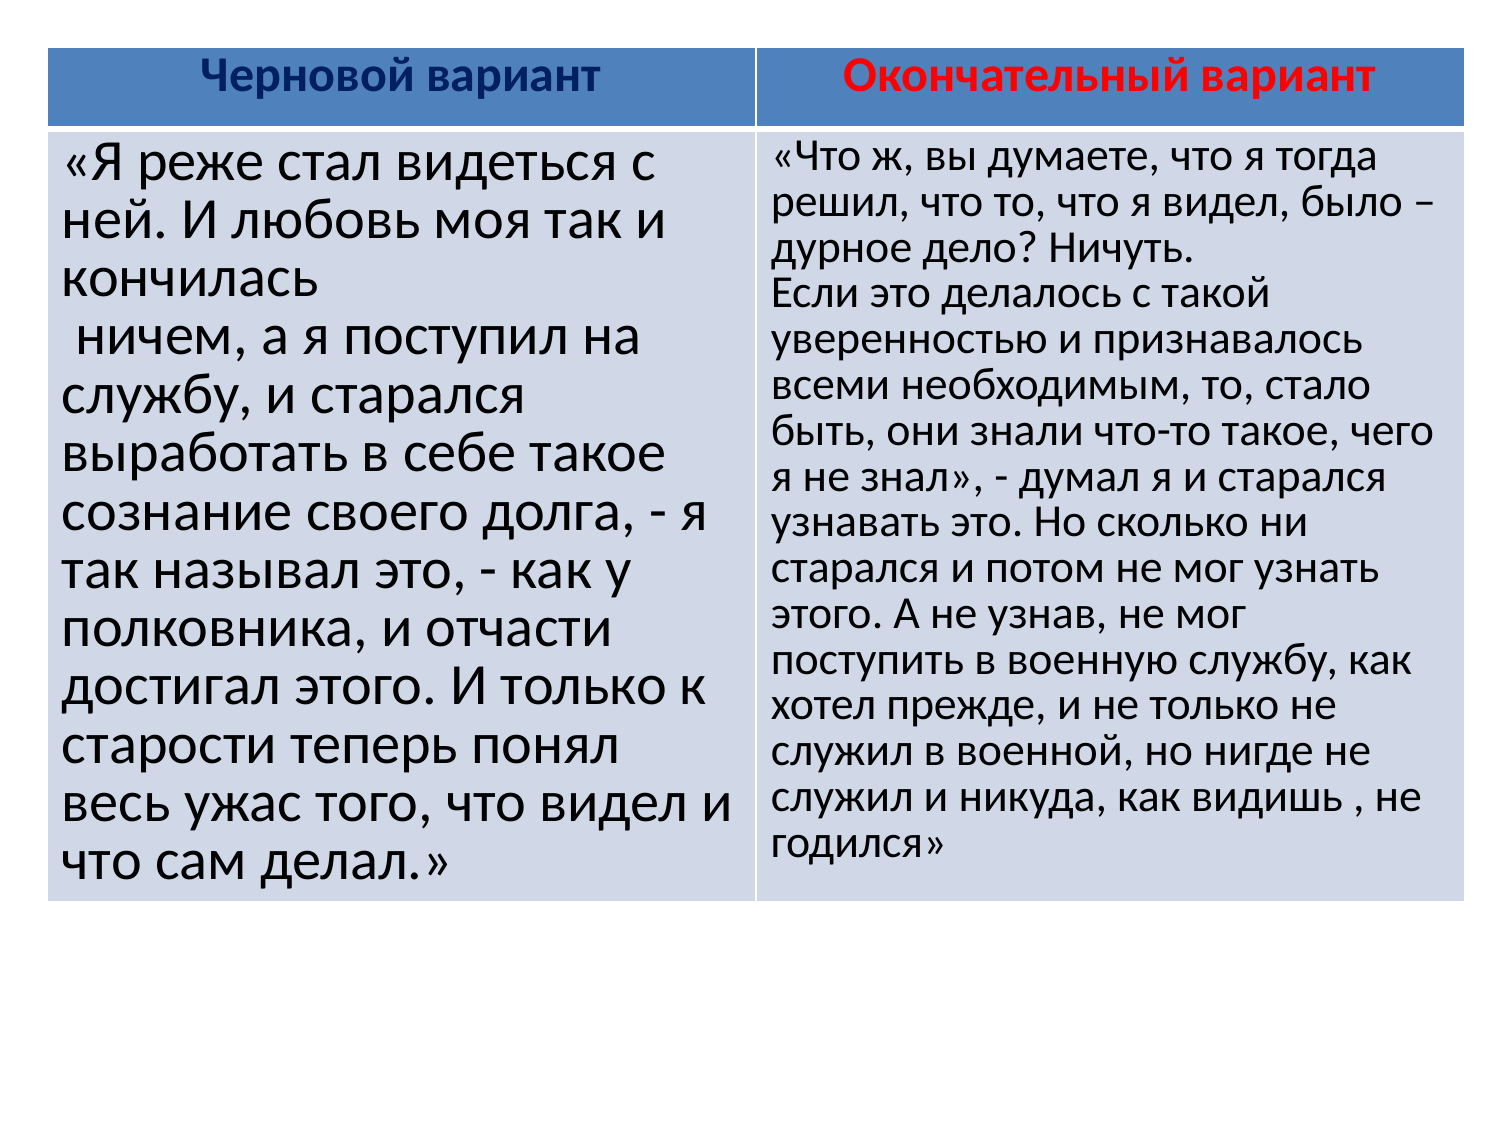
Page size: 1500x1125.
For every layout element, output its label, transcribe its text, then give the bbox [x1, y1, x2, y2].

table_cell «Я реже стал видеться с ней. И любовь моя так и кончилась ничем, а я поступил на службу, и старался выработать в себе такое сознание своего долга, - я так называл это, - как у полковника, и отчасти достигал этого. И только к старости теперь понял весь ужас того, что видел и что сам делал.» [48, 132, 755, 901]
table_header Черновой вариант [48, 48, 755, 126]
table_cell «Что ж, вы думаете, что я тогда решил, что то, что я видел, было – дурное дело? Ничуть. Если это делалось с такой уверенностью и признавалось всеми необходимым, то, стало быть, они знали что-то такое, чего я не знал», - думал я и старался узнавать это. Но сколько ни старался и потом не мог узнать этого. А не узнав, не мог поступить в военную службу, как хотел прежде, и не только не служил в военной, но нигде не служил и никуда, как видишь , не годился» [757, 132, 1464, 901]
table_header Окончательный вариант [757, 48, 1464, 126]
